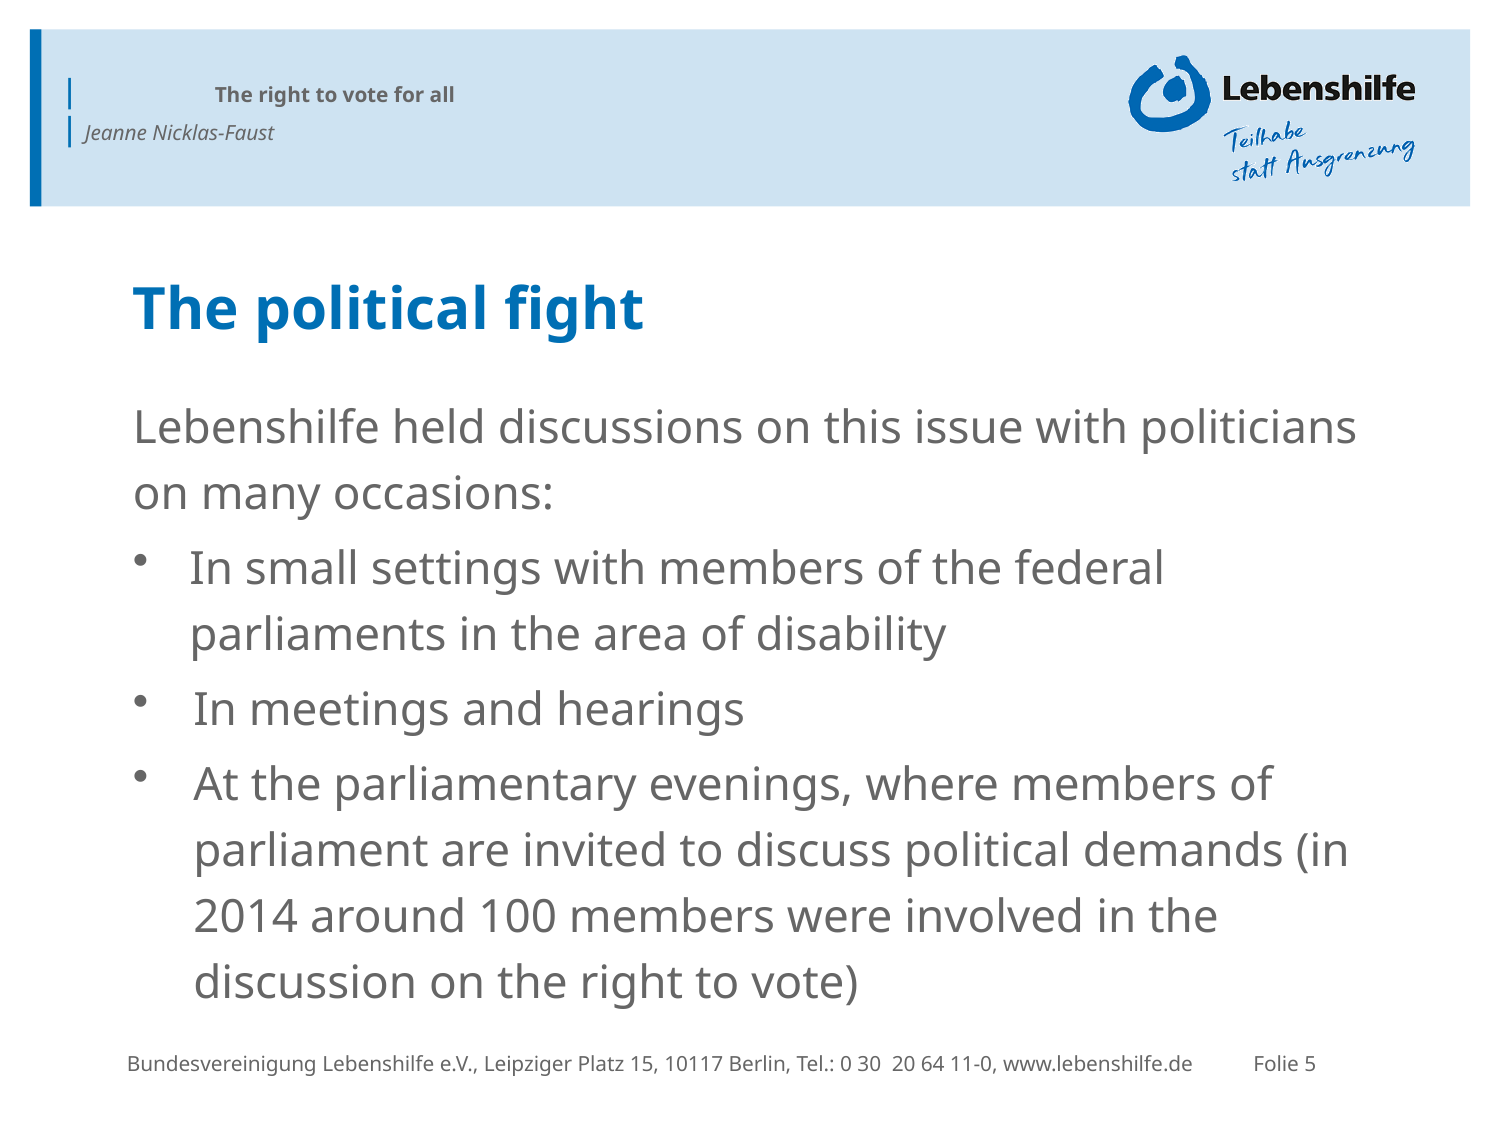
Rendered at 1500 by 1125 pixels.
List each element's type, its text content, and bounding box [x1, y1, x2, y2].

list The political fight Lebenshilfe held discussions on this issue with politicians on many occasions: In small settings with members of the federal parliaments in the area of disability In meetings and hearings At the parliamentary evenings, where members of parliament are invited to discuss political demands (in 2014 around 100 members were involved in the discussion on the right to vote) [117, 249, 1393, 988]
picture [1128, 55, 1415, 181]
